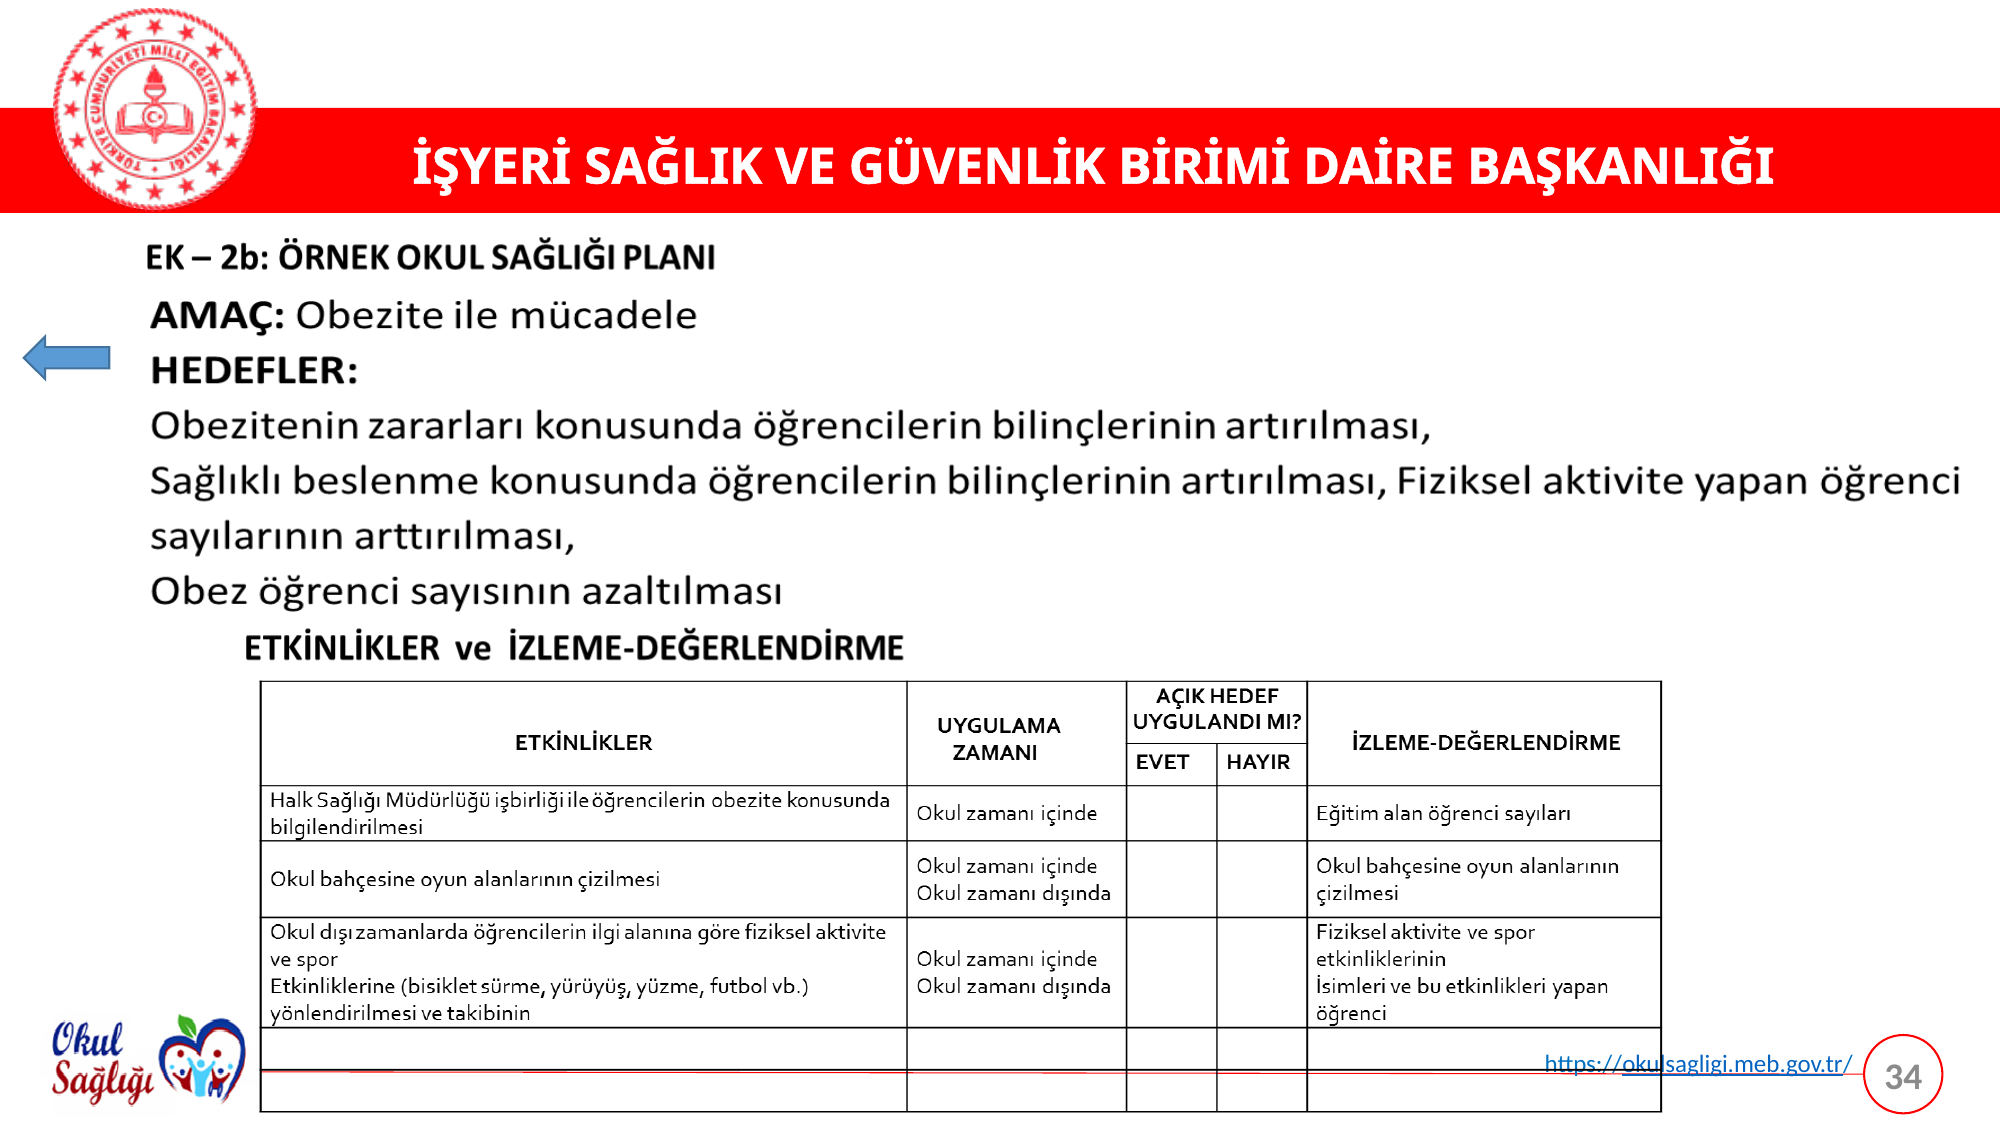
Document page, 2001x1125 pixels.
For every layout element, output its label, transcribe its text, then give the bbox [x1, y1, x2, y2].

picture [38, 221, 2000, 1118]
slide_number 34 [1864, 1035, 1943, 1114]
text_box [22, 334, 111, 382]
text_box https://okulsagligi.meb.gov.tr/ [1663, 1039, 1882, 1085]
picture [53, 8, 258, 212]
